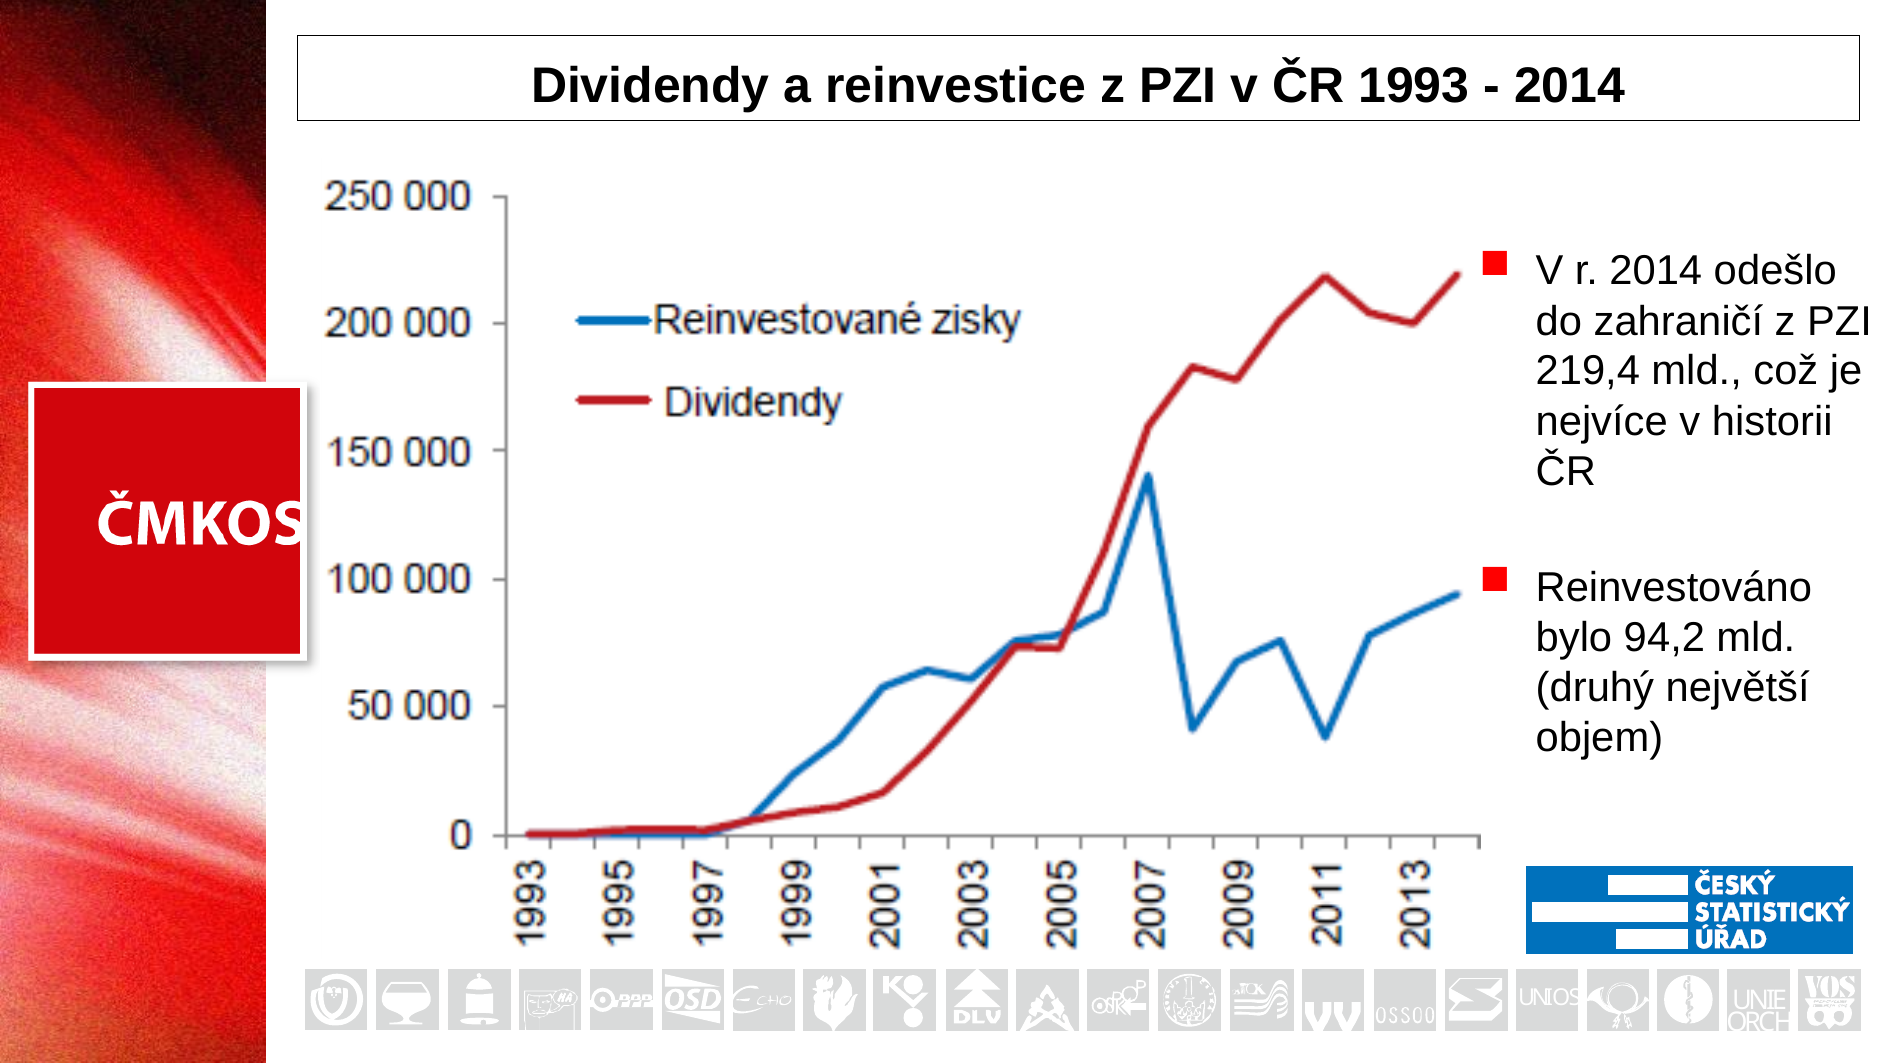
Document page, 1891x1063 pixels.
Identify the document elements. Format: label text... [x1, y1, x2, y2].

list V r. 2014 odešlo do zahraničí z PZI 219,4 mld., což je nejvíce v historii ČR Reinvestováno bylo 94,2 mld. (druhý největší objem) [1485, 235, 1891, 753]
title Dividendy a reinvestice z PZI v ČR 1993 - 2014 [297, 35, 1860, 121]
picture [0, 0, 1481, 1063]
picture [1526, 866, 1853, 954]
